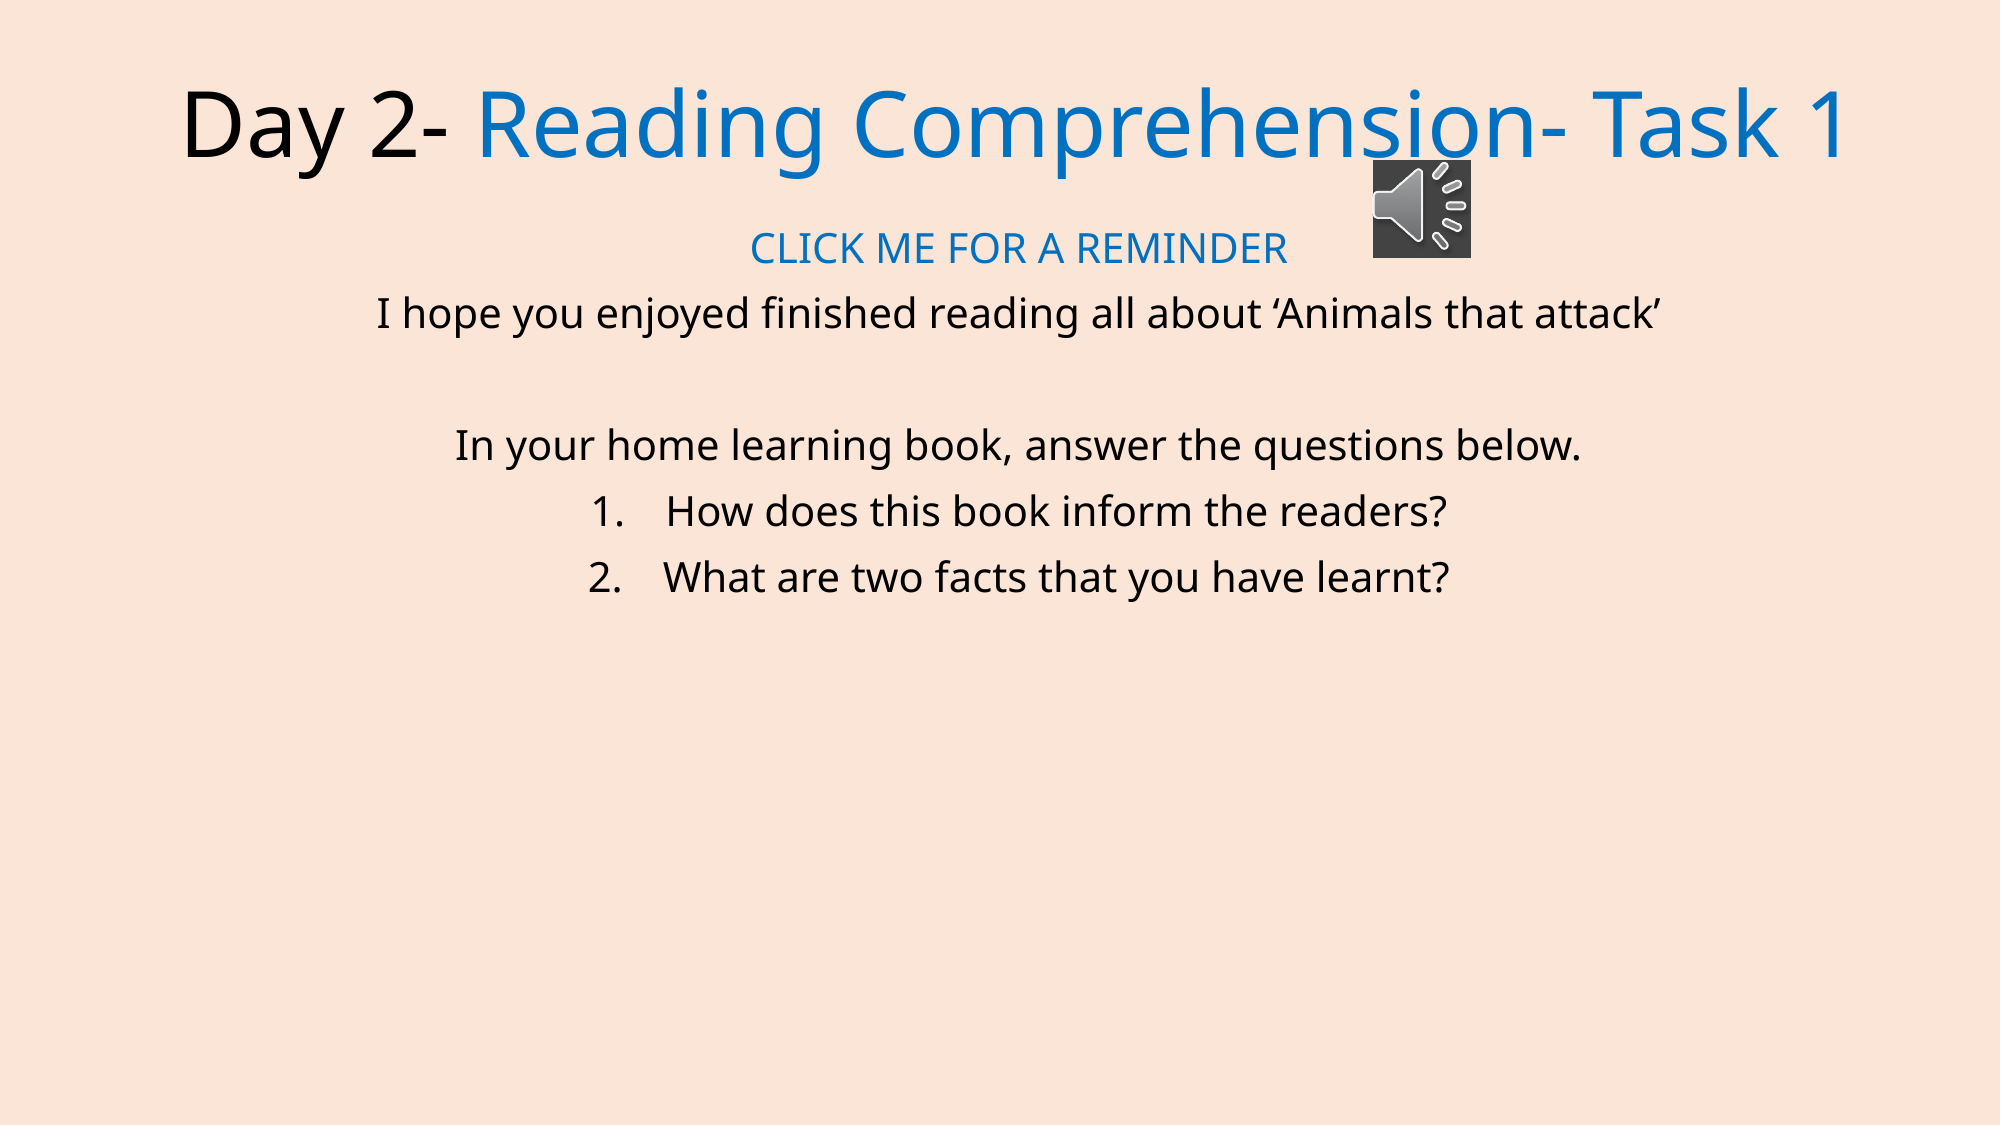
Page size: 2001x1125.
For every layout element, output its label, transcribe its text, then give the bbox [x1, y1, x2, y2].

picture [1372, 158, 1473, 259]
subtitle Day 2- Reading Comprehension- Task 1 CLICK ME FOR A REMINDER I hope you enjoyed finished reading all about ‘Animals that attack’ In your home learning book, answer the questions below. How does this book inform the readers? What are two facts that you have learnt? [17, 3, 2000, 1050]
